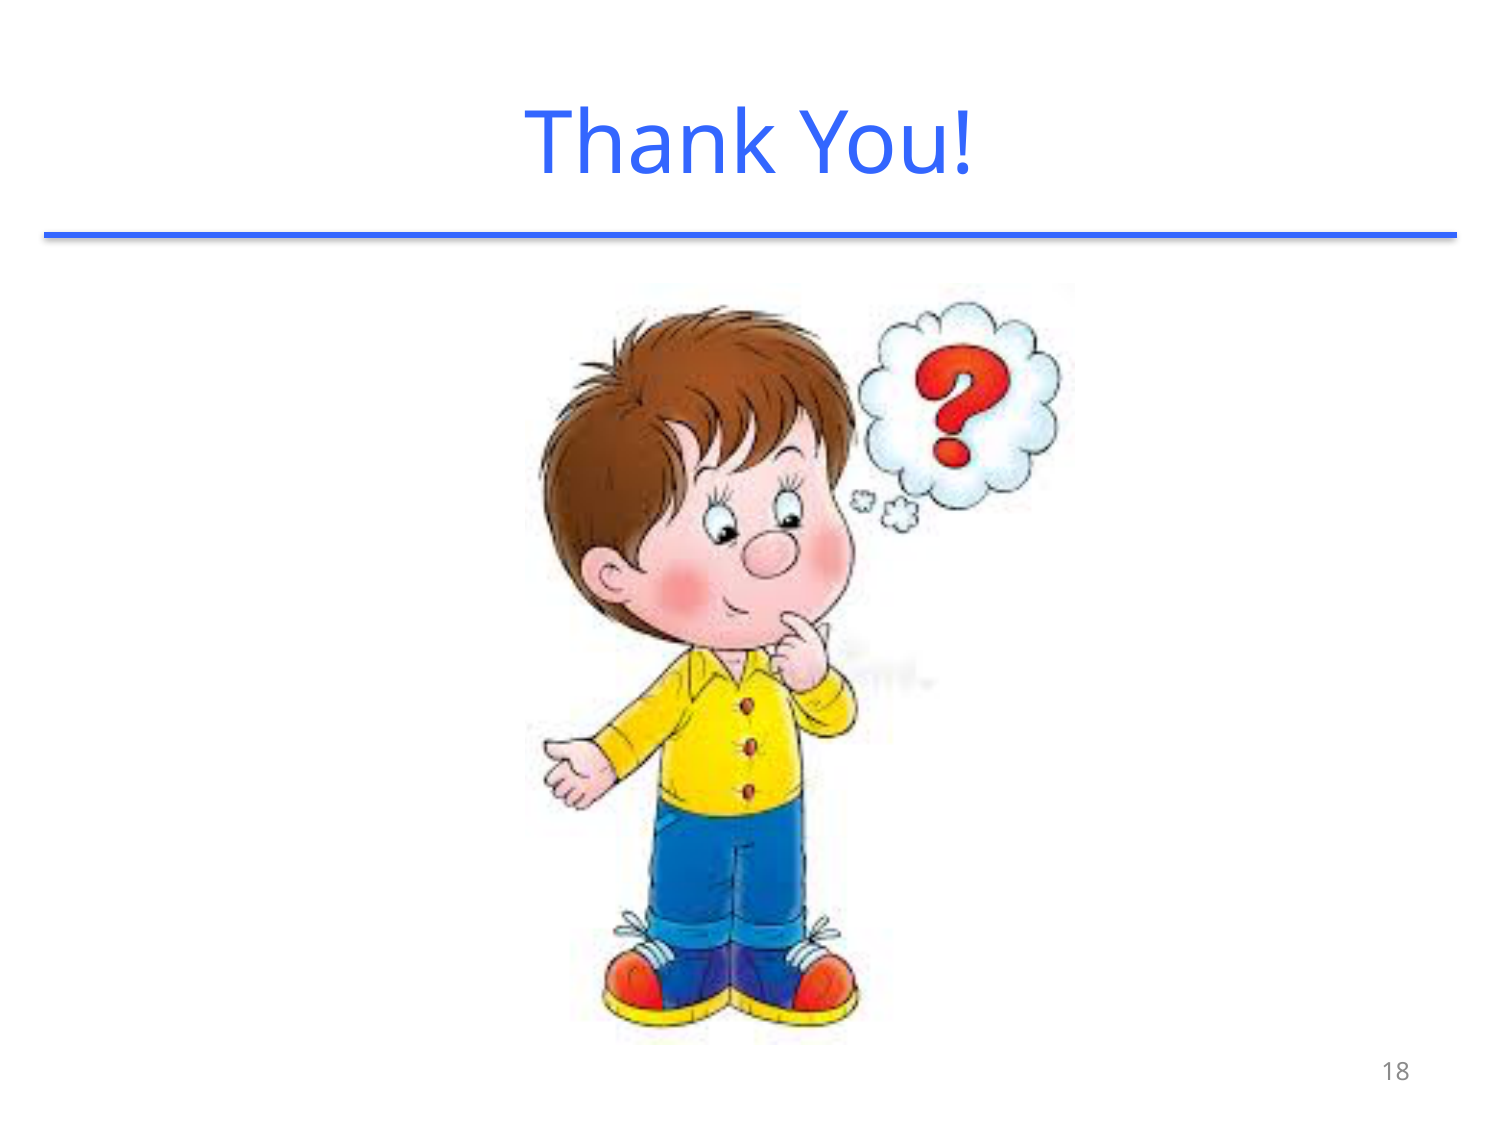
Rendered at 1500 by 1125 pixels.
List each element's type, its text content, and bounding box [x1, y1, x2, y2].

title Thank You! [75, 45, 1425, 233]
slide_number 18 [1074, 1042, 1425, 1103]
picture [524, 283, 1076, 1045]
